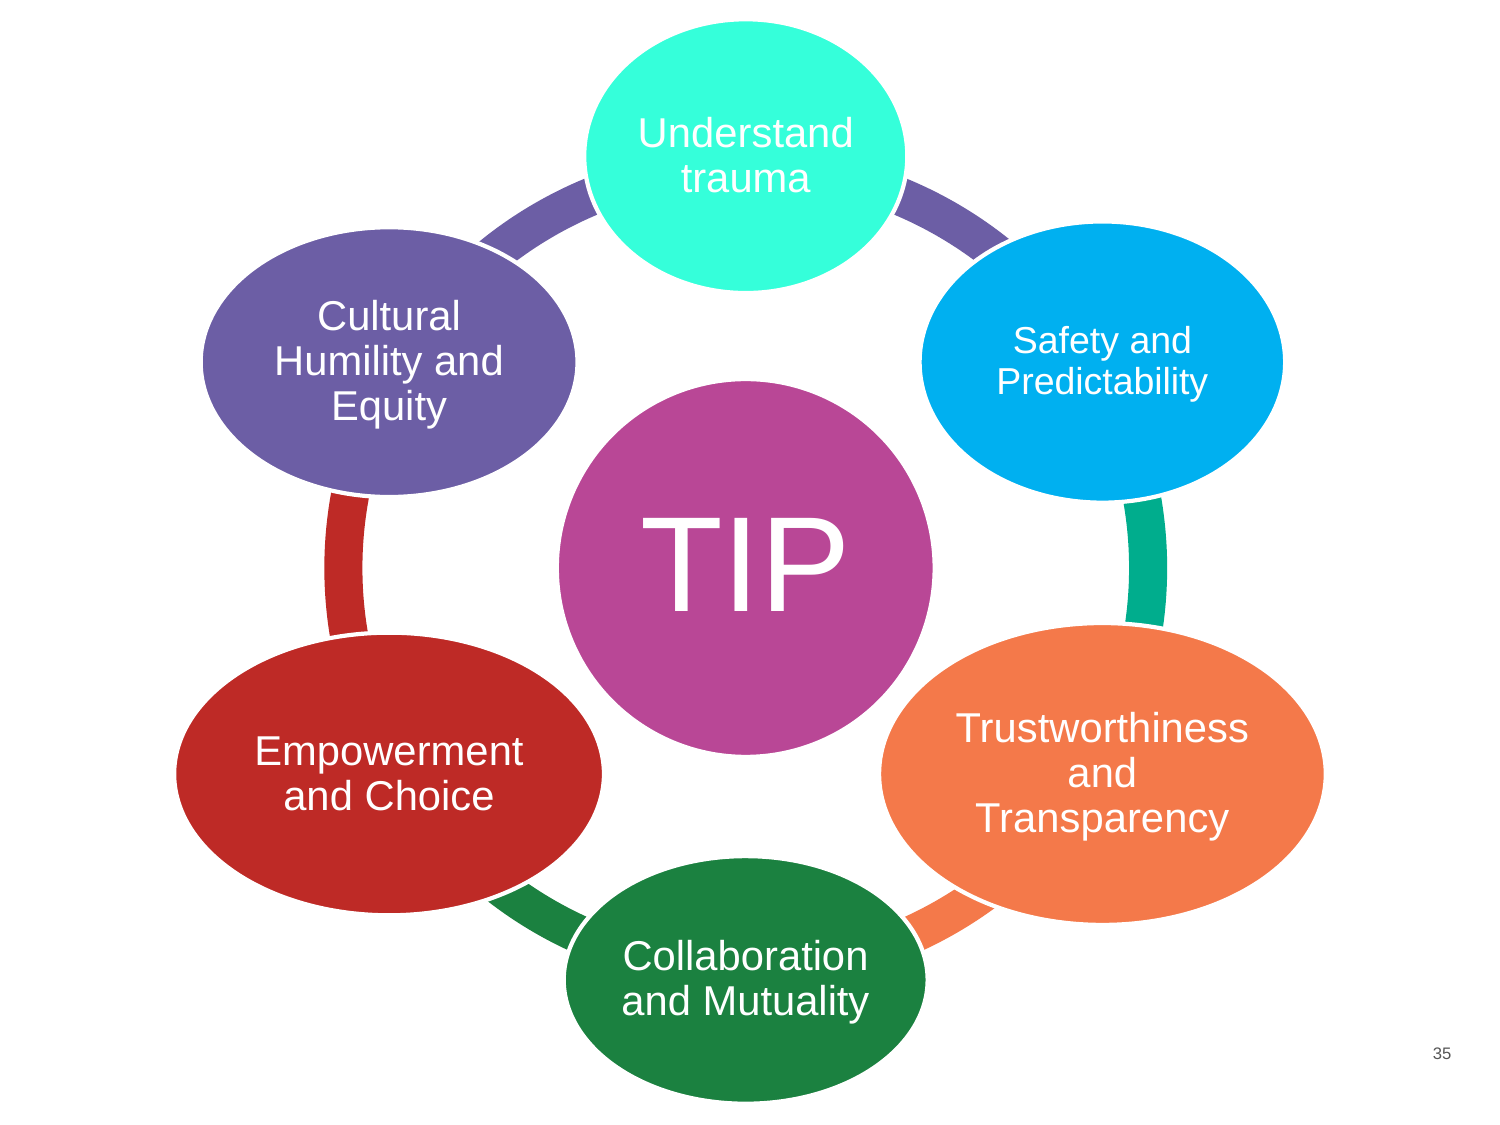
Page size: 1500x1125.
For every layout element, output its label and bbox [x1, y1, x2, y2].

list [33, 17, 1467, 1106]
